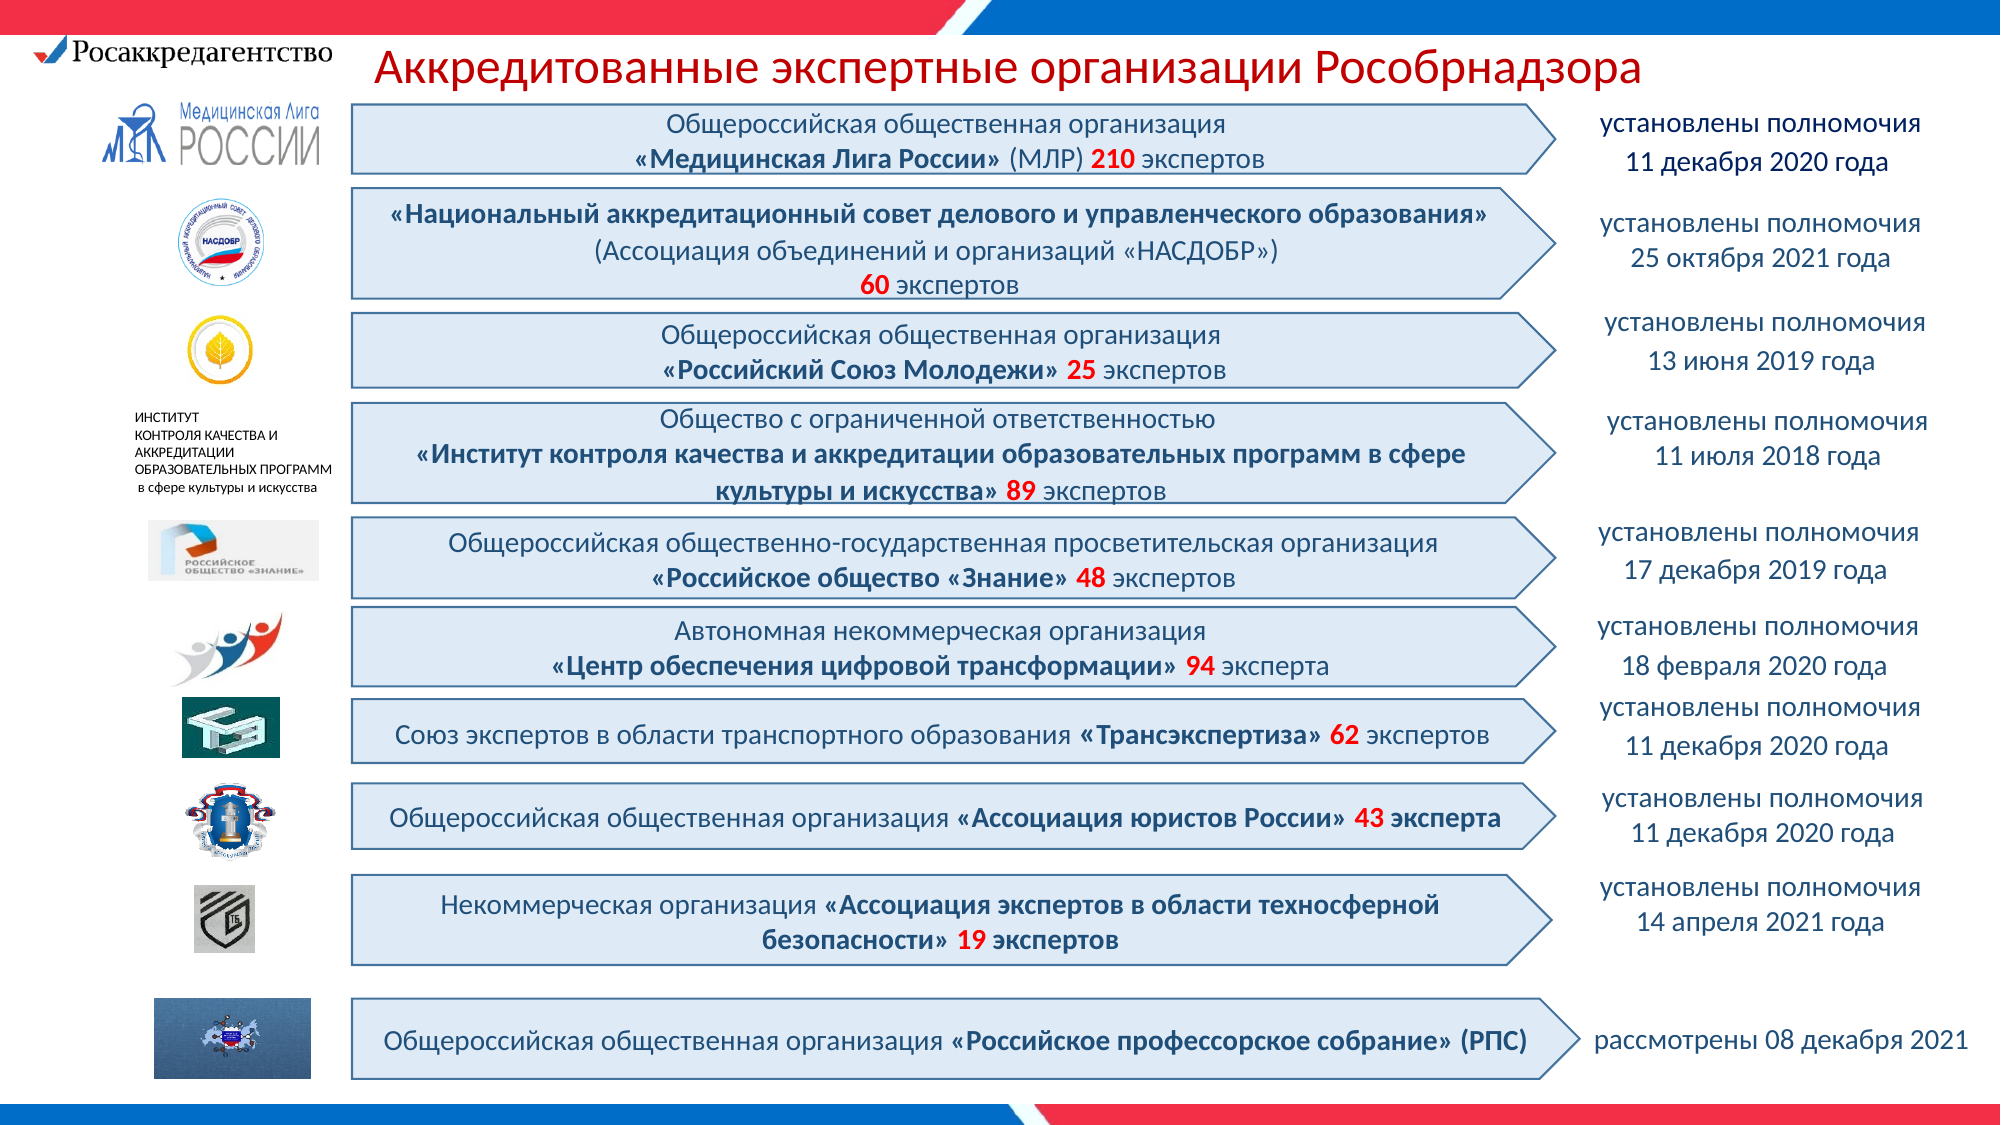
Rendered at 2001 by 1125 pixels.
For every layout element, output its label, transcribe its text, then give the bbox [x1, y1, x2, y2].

text_box Общероссийская общественная организация «Ассоциация юристов России» 43 эксперта [350, 782, 1557, 850]
text_box Некоммерческая организация «Ассоциация экспертов в области техносферной безопасности» 19 экспертов [350, 873, 1554, 967]
text_box установлены полномочия 18 февраля 2020 года [1569, 599, 1947, 689]
picture [194, 885, 255, 953]
text_box установлены полномочия 13 июня 2019 года [1589, 294, 1942, 385]
text_box Союз экспертов в области транспортного образования «Трансэкспертиза» 62 экспертов [350, 698, 1557, 765]
picture [0, 0, 2000, 68]
picture [148, 520, 319, 581]
text_box установлены полномочия 11 декабря 2020 года [1576, 679, 1945, 770]
text_box Общероссийская общественно-государственная просветительская организация «Российское общество «Знание» 48 экспертов [350, 516, 1557, 600]
text_box установлены полномочия 25 октября 2021 года [1577, 196, 1945, 281]
picture [185, 313, 255, 389]
text_box «Национальный аккредитационный совет делового и управленческого образования» (Ассоциация объединений и организаций «НАСДОБР») 60 экспертов [350, 187, 1557, 300]
picture [178, 198, 264, 286]
text_box Общероссийская общественная организация «Российский Союз Молодежи» 25 экспертов [350, 311, 1557, 389]
text_box Аккредитованные экспертные организации Рособрнадзора [251, 35, 1766, 101]
picture [154, 998, 311, 1079]
text_box установлены полномочия 11 декабря 2020 года [1579, 95, 1942, 186]
text_box установлены полномочия 11 декабря 2020 года [1577, 770, 1948, 856]
text_box рассмотрены 08 декабря 2021 [1578, 1012, 1984, 1063]
text_box установлены полномочия 14 апреля 2021 года [1575, 860, 1946, 945]
text_box Общество с ограниченной ответственностью «Институт контроля качества и аккредитации образовательных программ в сфере культуры и искусства» 89 экспертов [364, 401, 1557, 505]
picture [170, 611, 297, 687]
text_box установлены полномочия 11 июля 2018 года [1591, 394, 1945, 479]
text_box установлены полномочия 17 декабря 2019 года [1575, 504, 1943, 594]
picture [174, 769, 291, 875]
text_box Автономная некоммерческая организация «Центр обеспечения цифровой трансформации» 94 эксперта [350, 605, 1557, 688]
text_box Общероссийская общественная организация «Медицинская Лига России» (МЛР) 210 экспертов [350, 103, 1557, 175]
picture [0, 1104, 2000, 1125]
text_box Общероссийская общественная организация «Российское профессорское собрание» (РПС) [350, 997, 1578, 1080]
picture [182, 697, 280, 758]
text_box ИНСТИТУТ КОНТРОЛЯ КАЧЕСТВА И АККРЕДИТАЦИИ ОБРАЗОВАТЕЛЬНЫХ ПРОГРАММ в сфере культуры и искусства [119, 400, 364, 513]
picture [93, 102, 335, 165]
